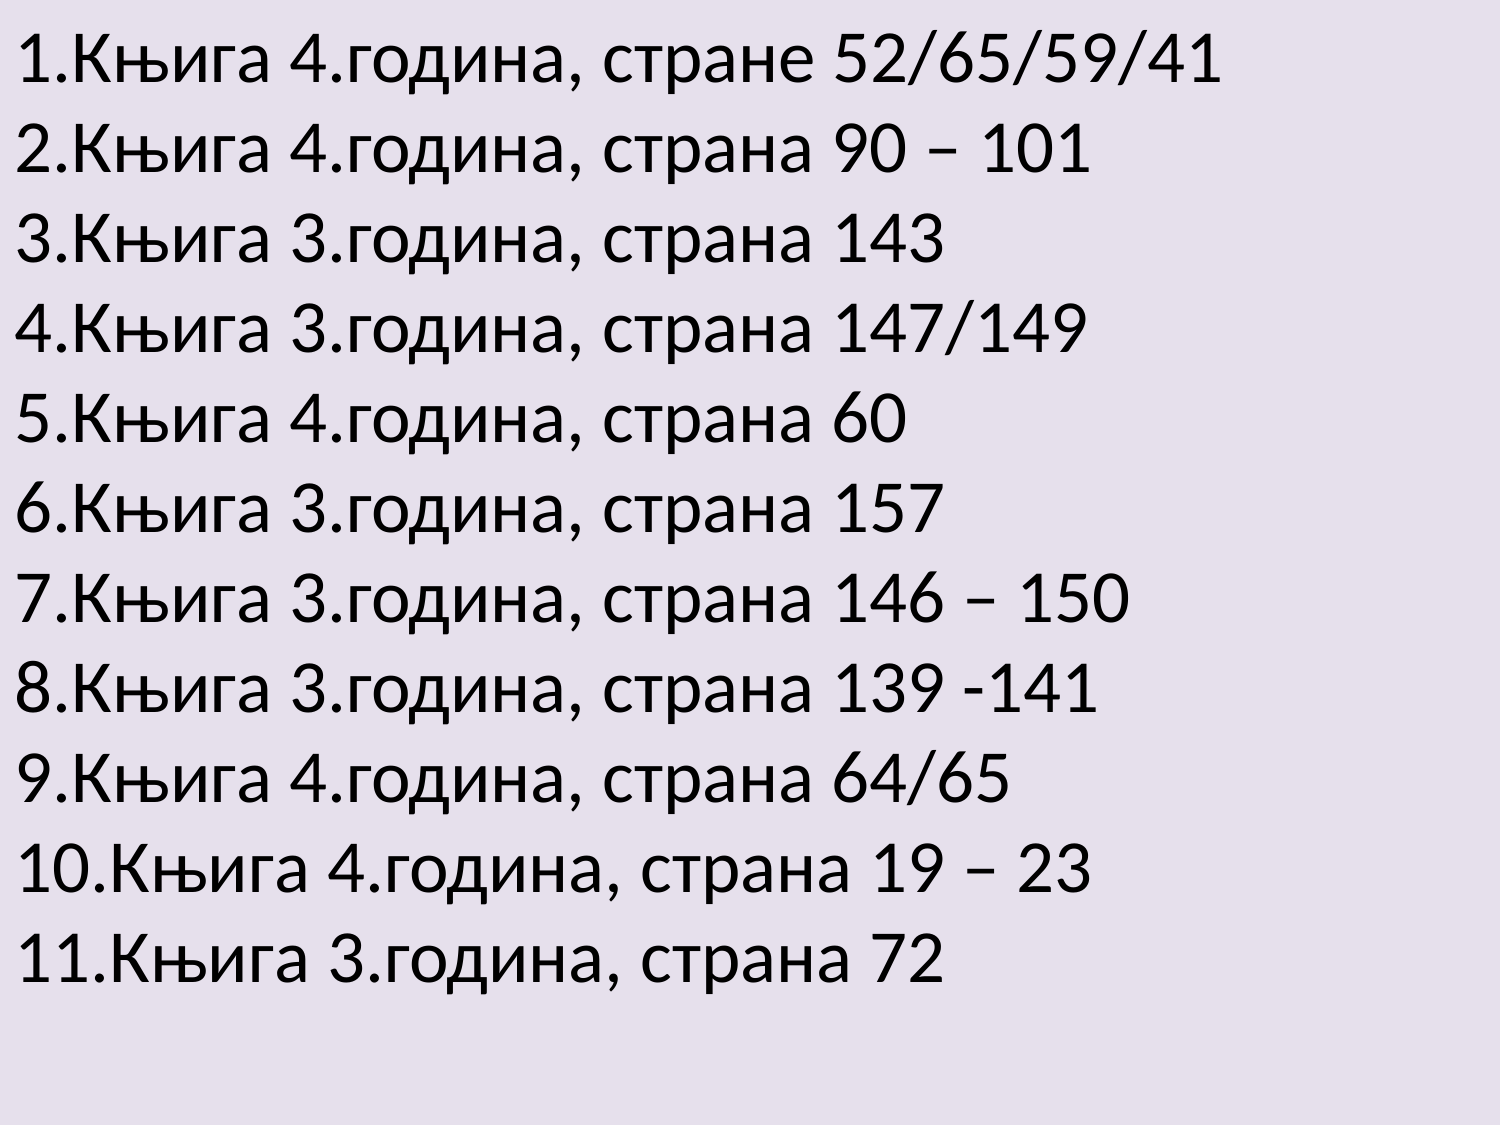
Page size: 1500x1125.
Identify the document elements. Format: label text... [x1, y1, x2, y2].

text_box Књига 4.година, стране 52/65/59/41 Књига 4.година, страна 90 – 101 Књига 3.година, страна 143 Књига 3.година, страна 147/149 Књига 4.година, страна 60 Књига 3.година, страна 157 Књига 3.година, страна 146 – 150 Књига 3.година, страна 139 -141 Књига 4.година, страна 64/65 Књига 4.година, страна 19 – 23 Књига 3.година, страна 72 [0, 0, 1500, 1005]
